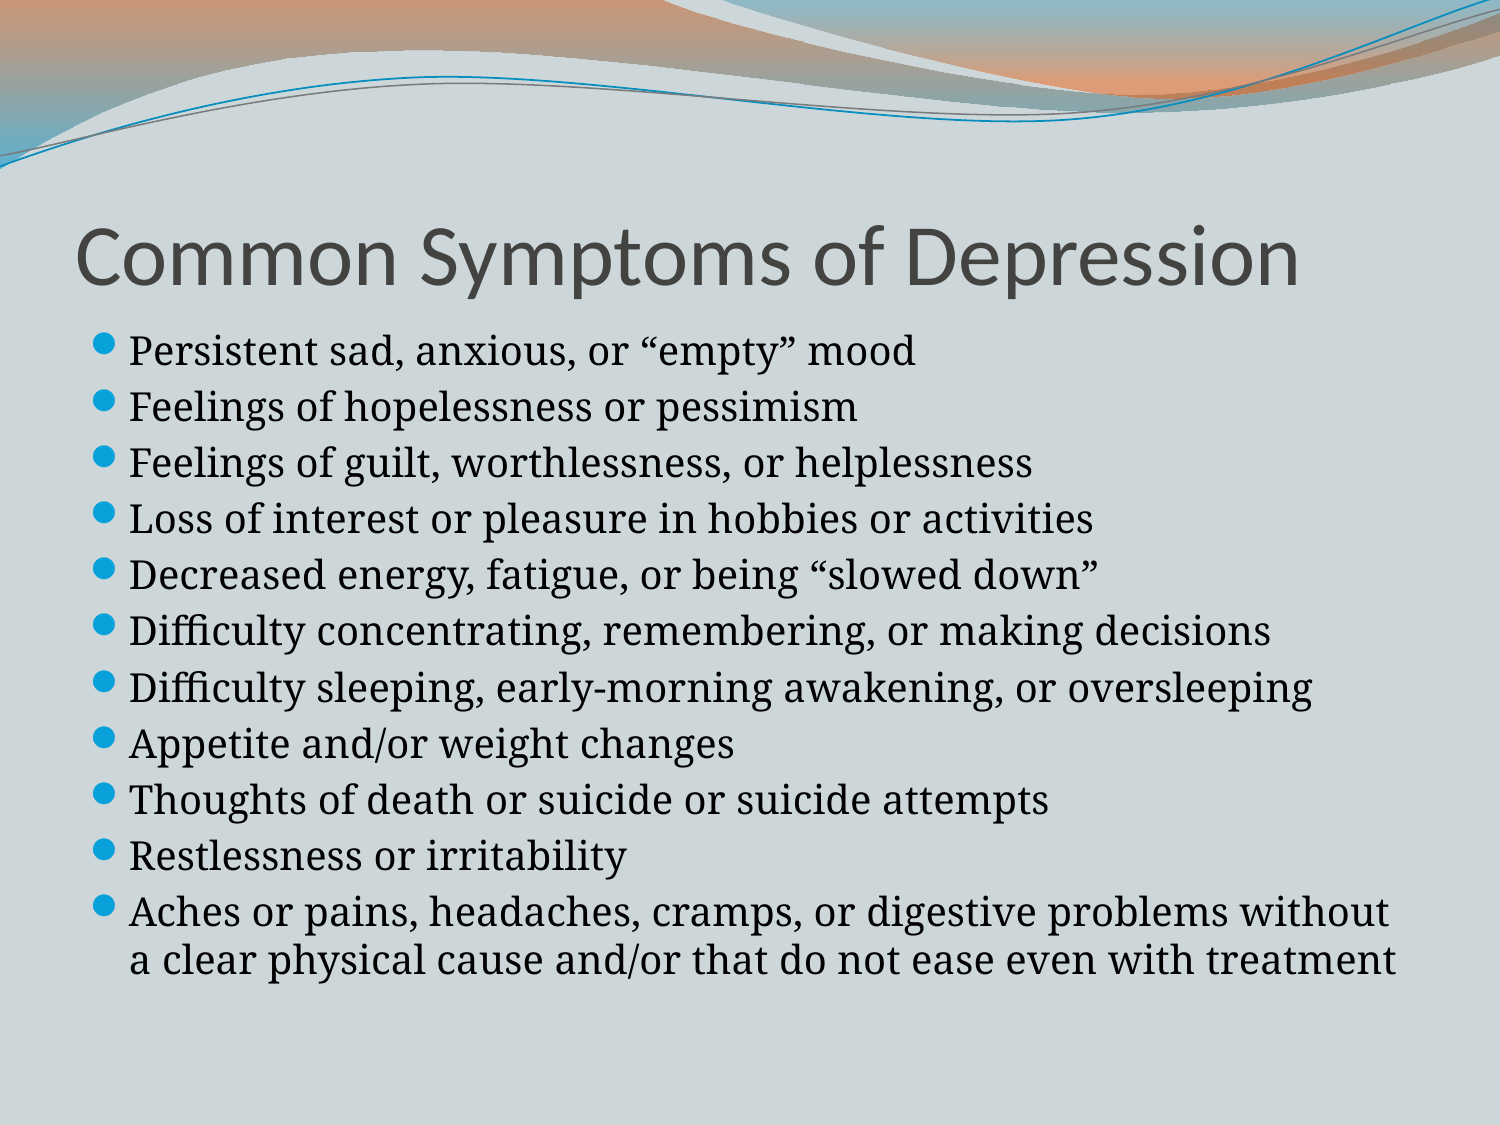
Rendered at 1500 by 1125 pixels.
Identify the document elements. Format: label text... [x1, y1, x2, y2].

title Common Symptoms of Depression [75, 115, 1425, 303]
list Persistent sad, anxious, or “empty” mood Feelings of hopelessness or pessimism Feelings of guilt, worthlessness, or helplessness Loss of interest or pleasure in hobbies or activities Decreased energy, fatigue, or being “slowed down” Difficulty concentrating, remembering, or making decisions Difficulty sleeping, early-morning awakening, or oversleeping Appetite and/or weight changes Thoughts of death or suicide or suicide attempts Restlessness or irritability Aches or pains, headaches, cramps, or digestive problems without a clear physical cause and/or that do not ease even with treatment [75, 317, 1425, 1038]
